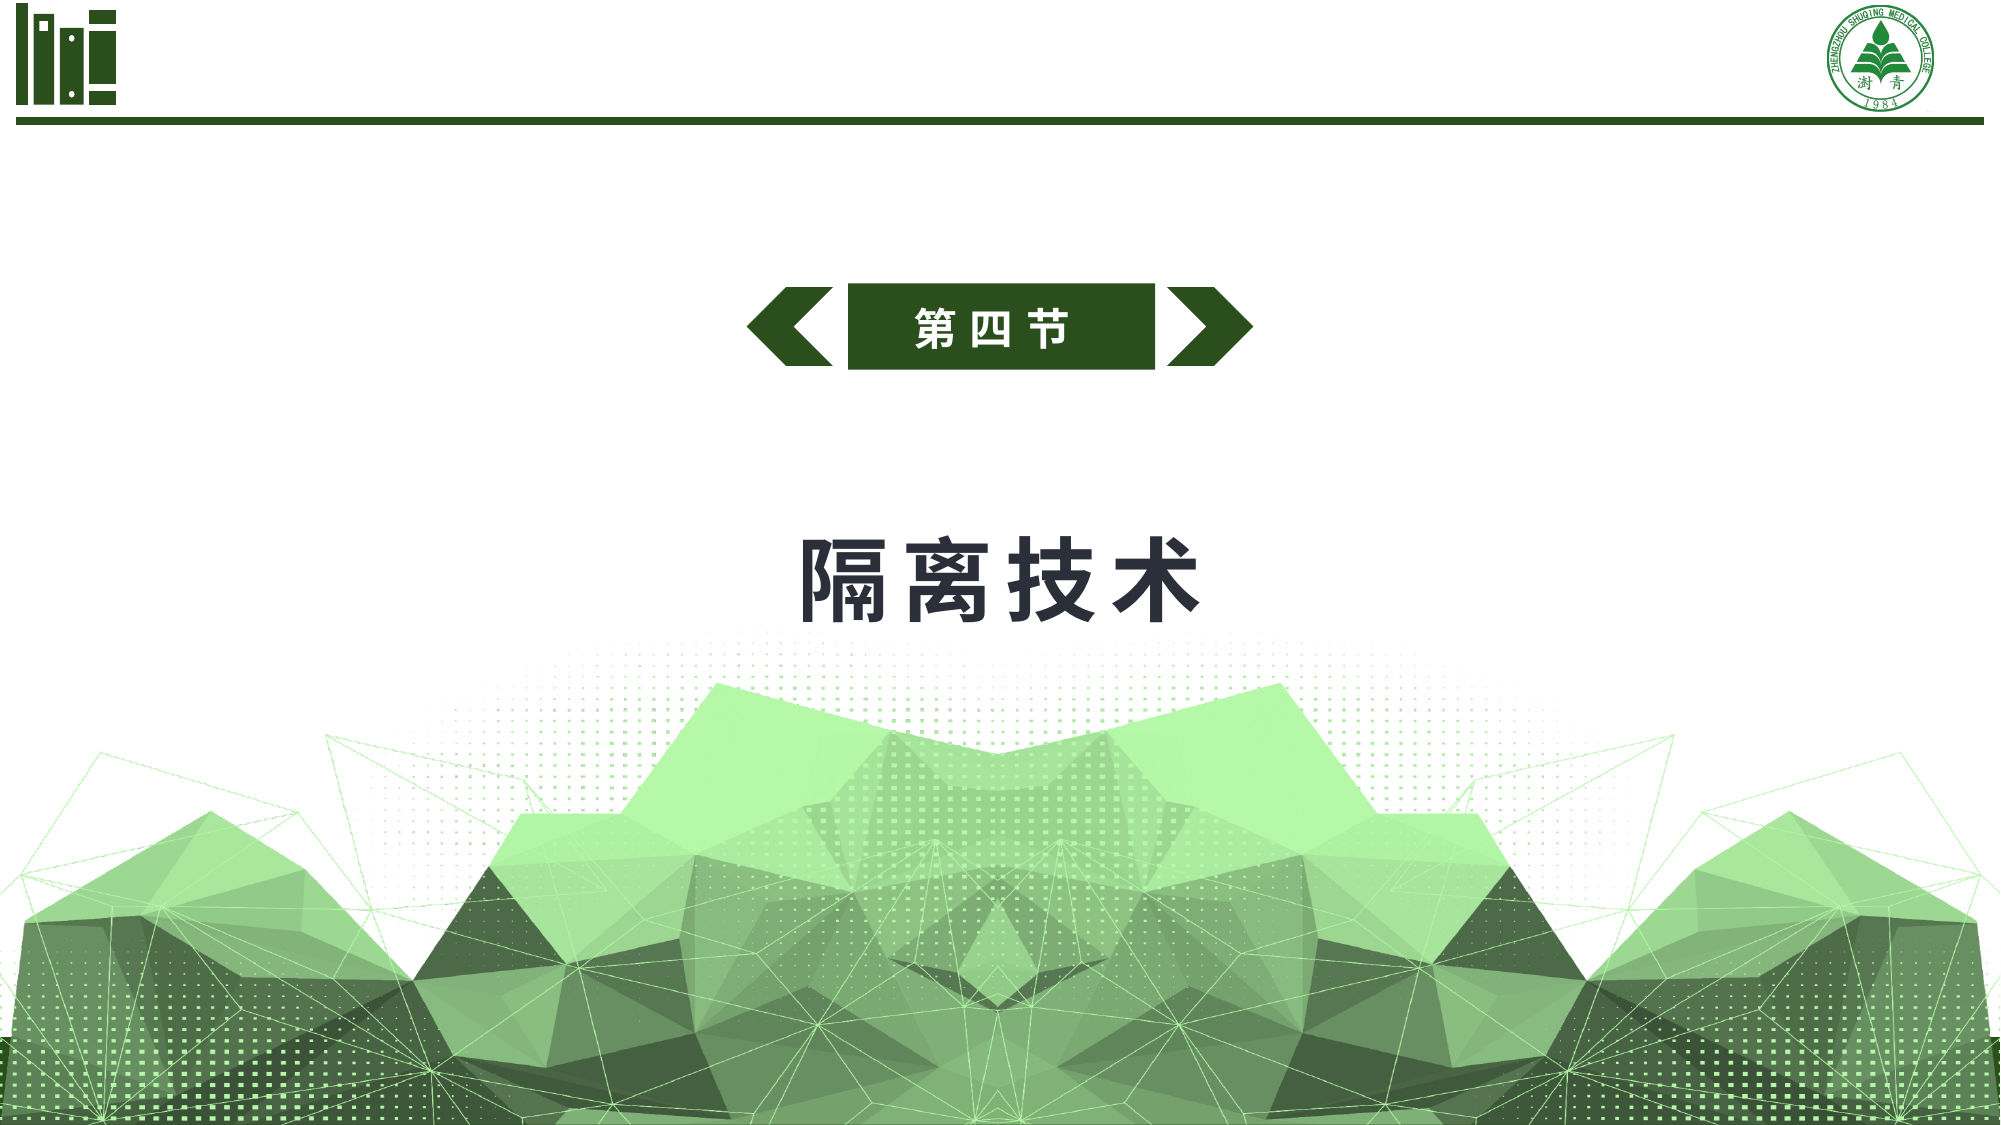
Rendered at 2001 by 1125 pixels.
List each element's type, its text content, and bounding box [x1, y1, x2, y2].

picture [1827, 5, 1934, 112]
text_box 隔离技术 [601, 493, 1399, 641]
text_box 第四节 [885, 294, 1132, 362]
